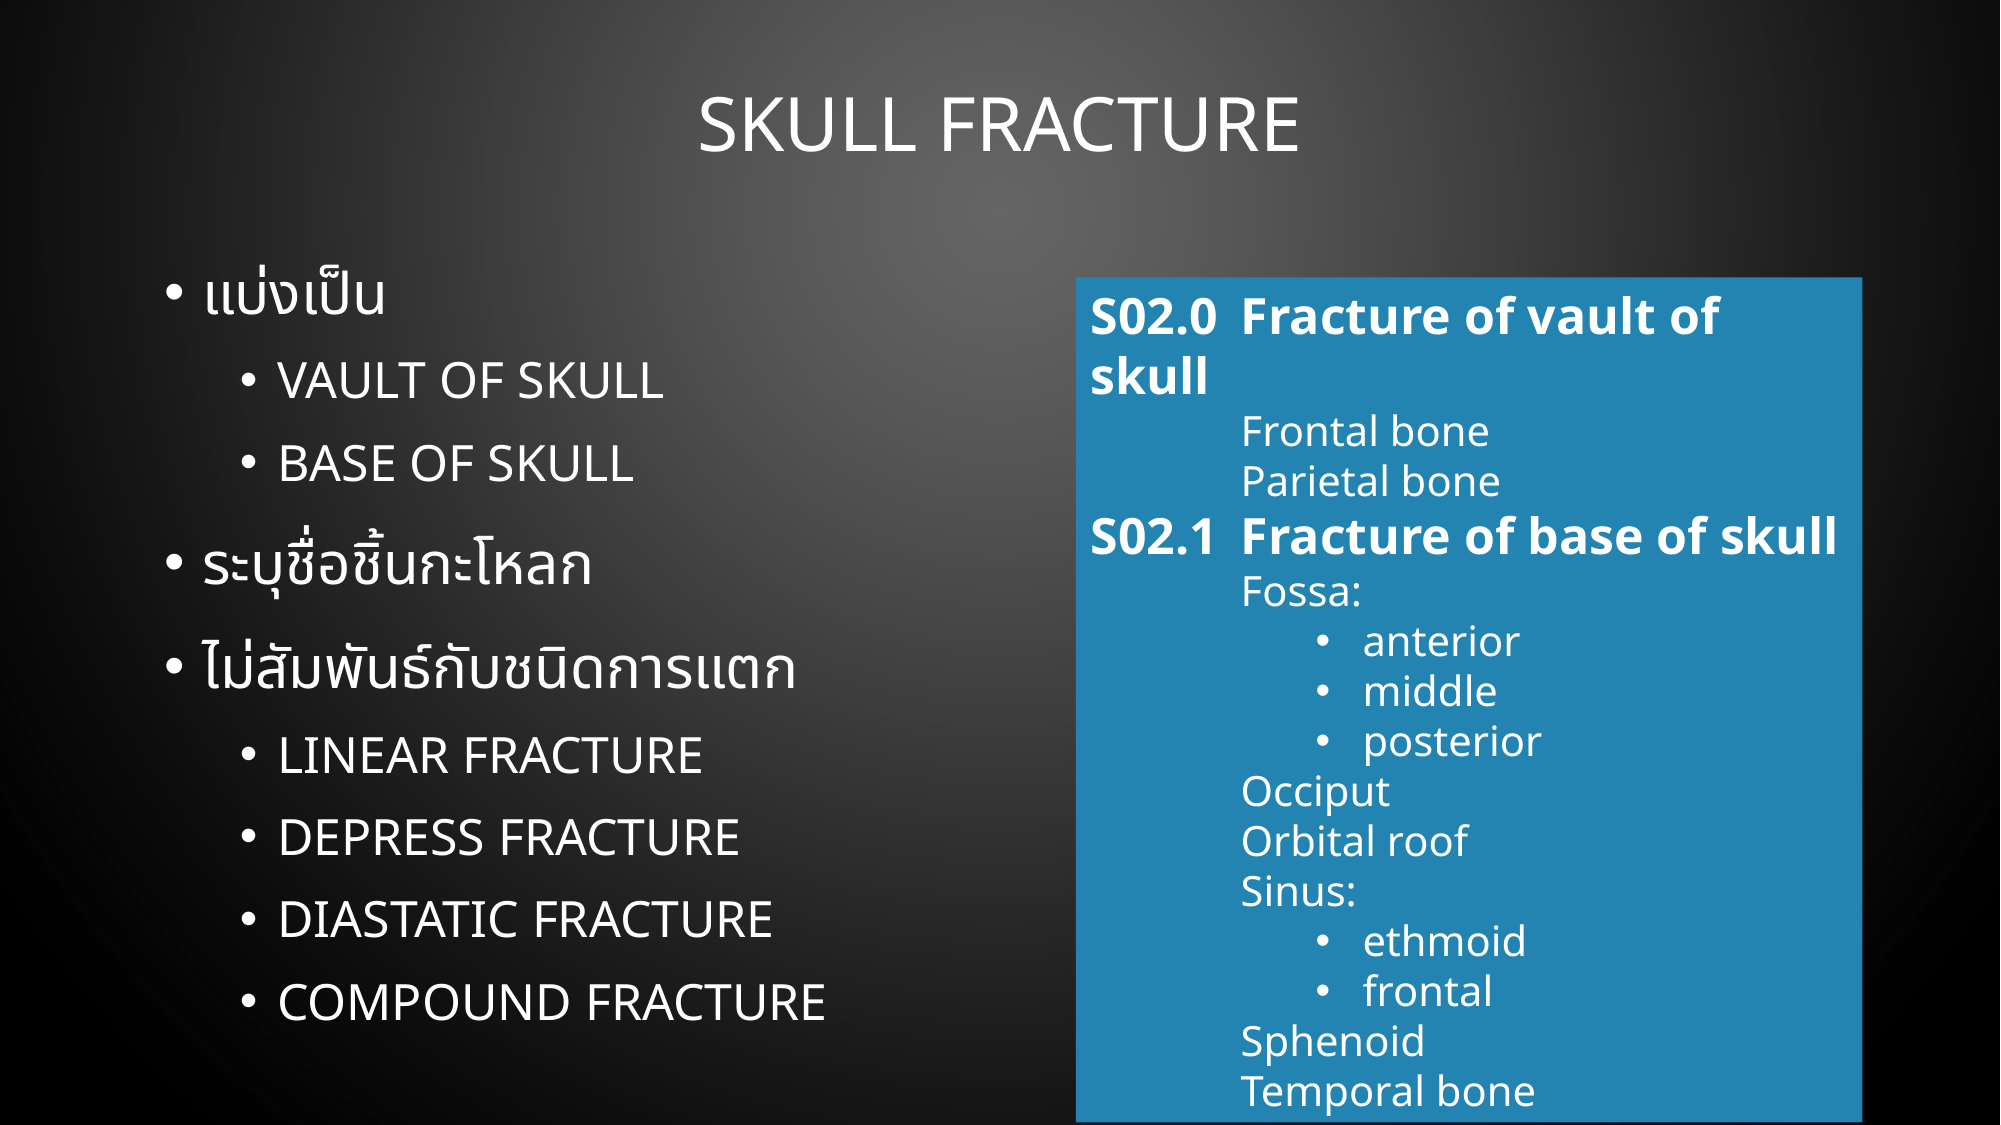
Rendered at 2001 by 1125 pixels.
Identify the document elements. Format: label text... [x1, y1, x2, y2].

list แบ่งเป็น Vault of skull Base of skull ระบุชื่อชิ้นกะโหลก ไม่สัมพันธ์กับชนิดการแตก Linear fracture Depress fracture Diastatic fracture Compound fracture [149, 185, 873, 1088]
picture [0, 0, 2000, 1125]
text_box S02.0 Fracture of vault of skull Frontal bone Parietal bone S02.1 Fracture of base of skull Fossa: anterior middle posterior Occiput Orbital roof Sinus: ethmoid frontal Sphenoid Temporal bone [1075, 277, 1863, 1123]
title Skull Fracture [149, 37, 1851, 217]
